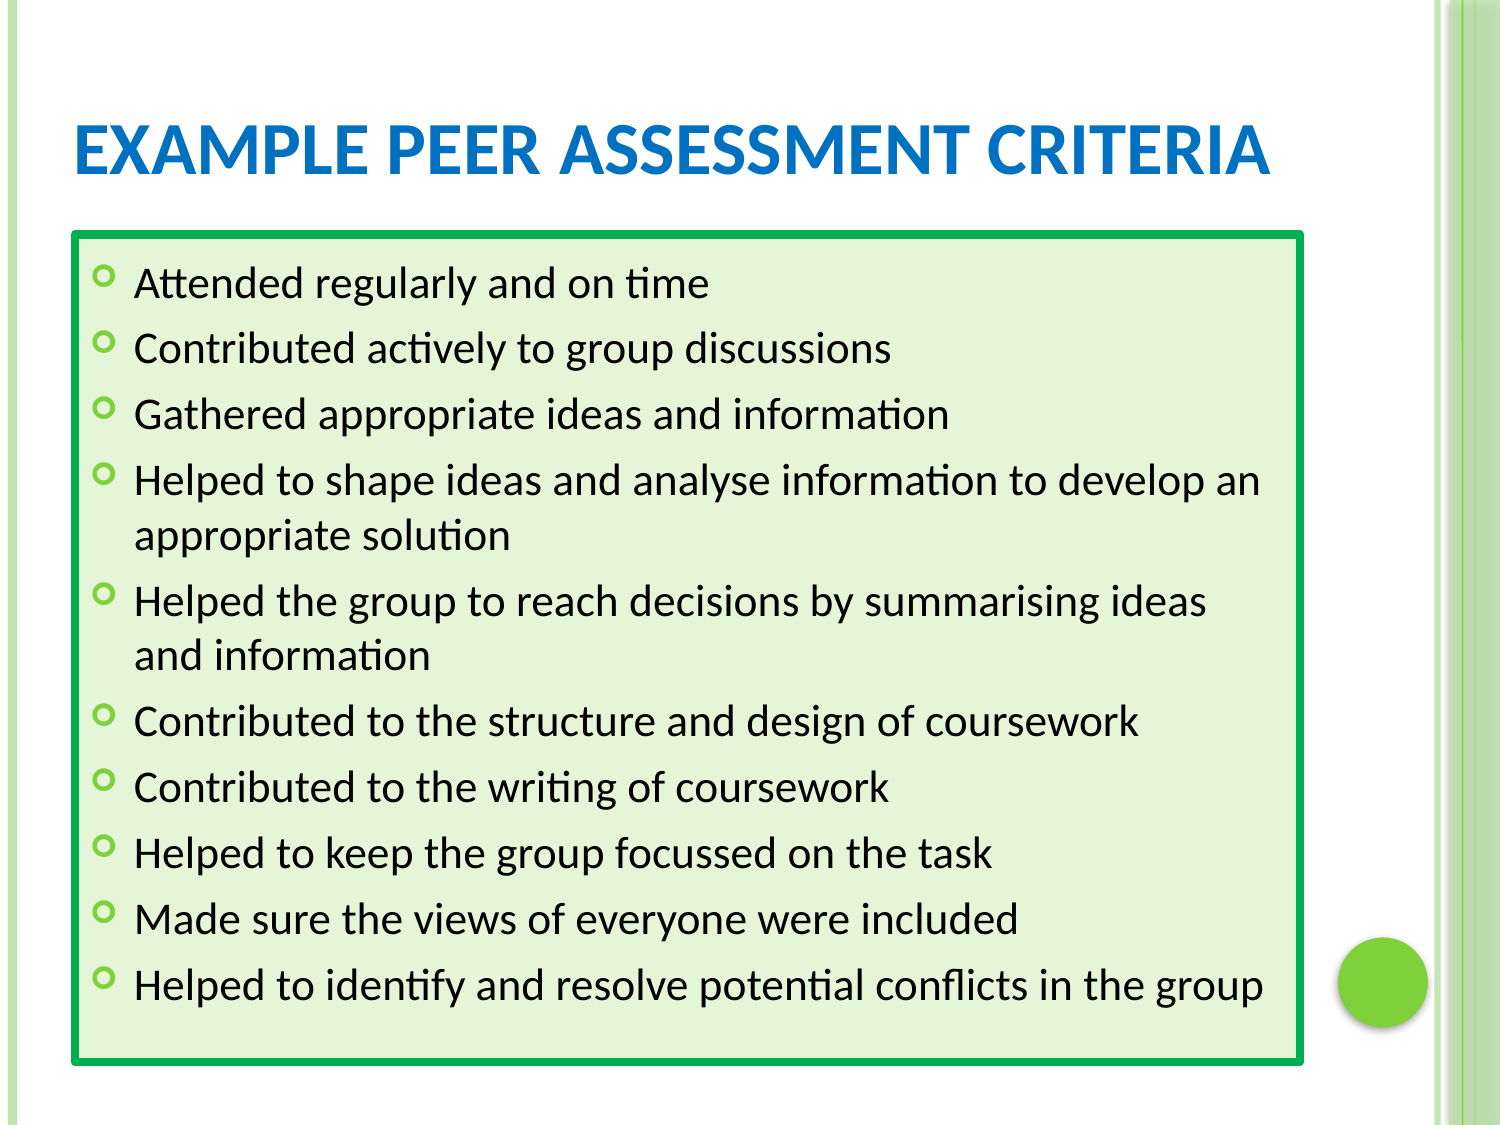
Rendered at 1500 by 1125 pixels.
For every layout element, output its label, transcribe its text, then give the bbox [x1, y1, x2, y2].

list Attended regularly and on time Contributed actively to group discussions Gathered appropriate ideas and information Helped to shape ideas and analyse information to develop an appropriate solution Helped the group to reach decisions by summarising ideas and information Contributed to the structure and design of coursework Contributed to the writing of coursework Helped to keep the group focussed on the task Made sure the views of everyone were included Helped to identify and resolve potential conflicts in the group [75, 234, 1300, 1062]
title Example Peer Assessment Criteria [58, 58, 1425, 198]
